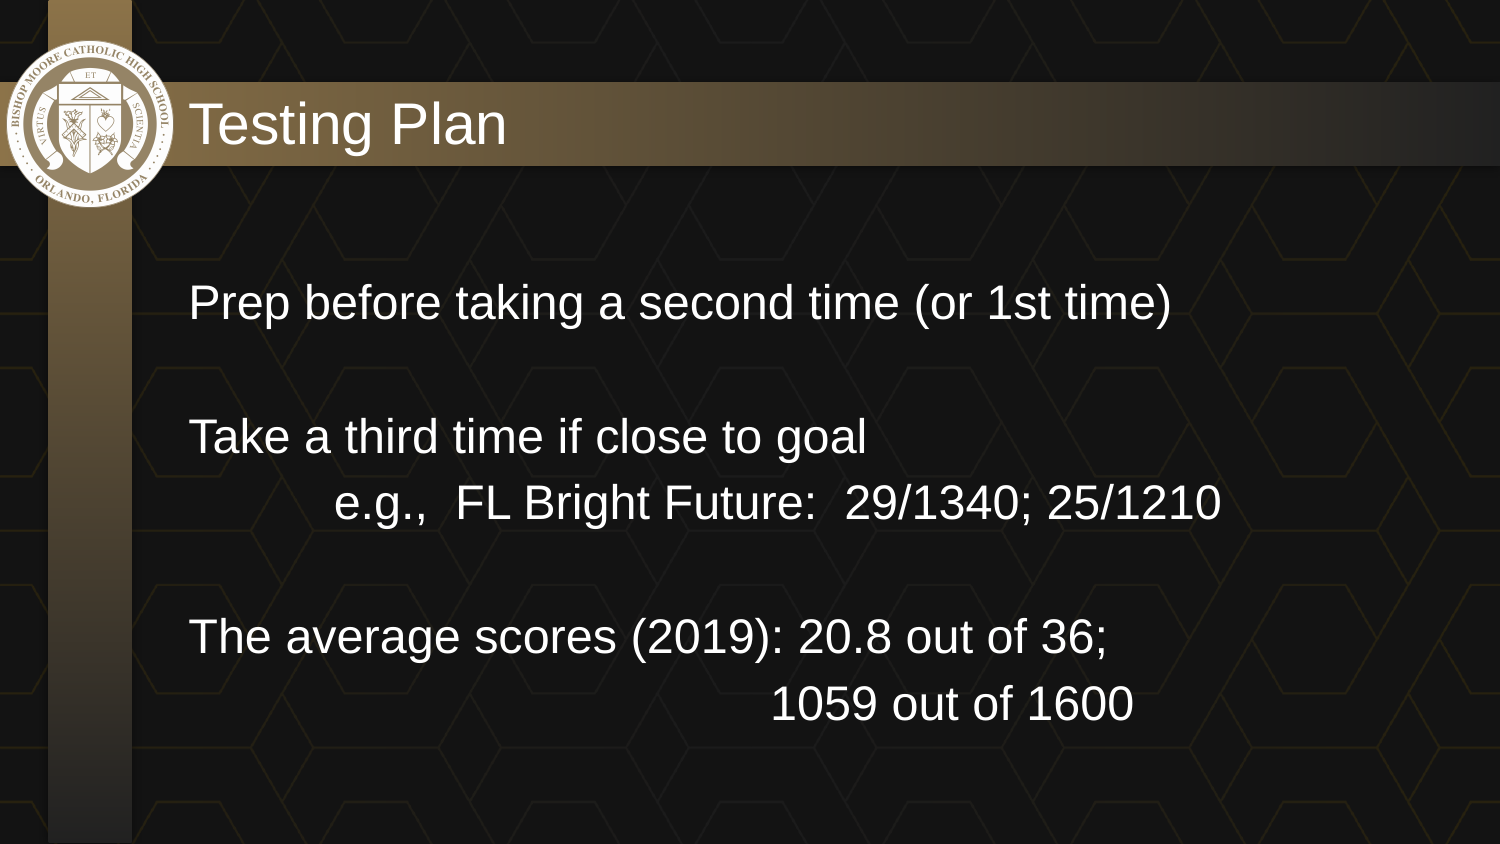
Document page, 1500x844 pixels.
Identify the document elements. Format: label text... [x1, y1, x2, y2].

title Testing Plan [173, 70, 1449, 165]
picture [0, 0, 1500, 844]
list Prep before taking a second time (or 1st time) Take a third time if close to goal e.g., FL Bright Future: 29/1340; 25/1210 The average scores (2019): 20.8 out of 36; 1059 out of 1600 [173, 189, 1449, 750]
